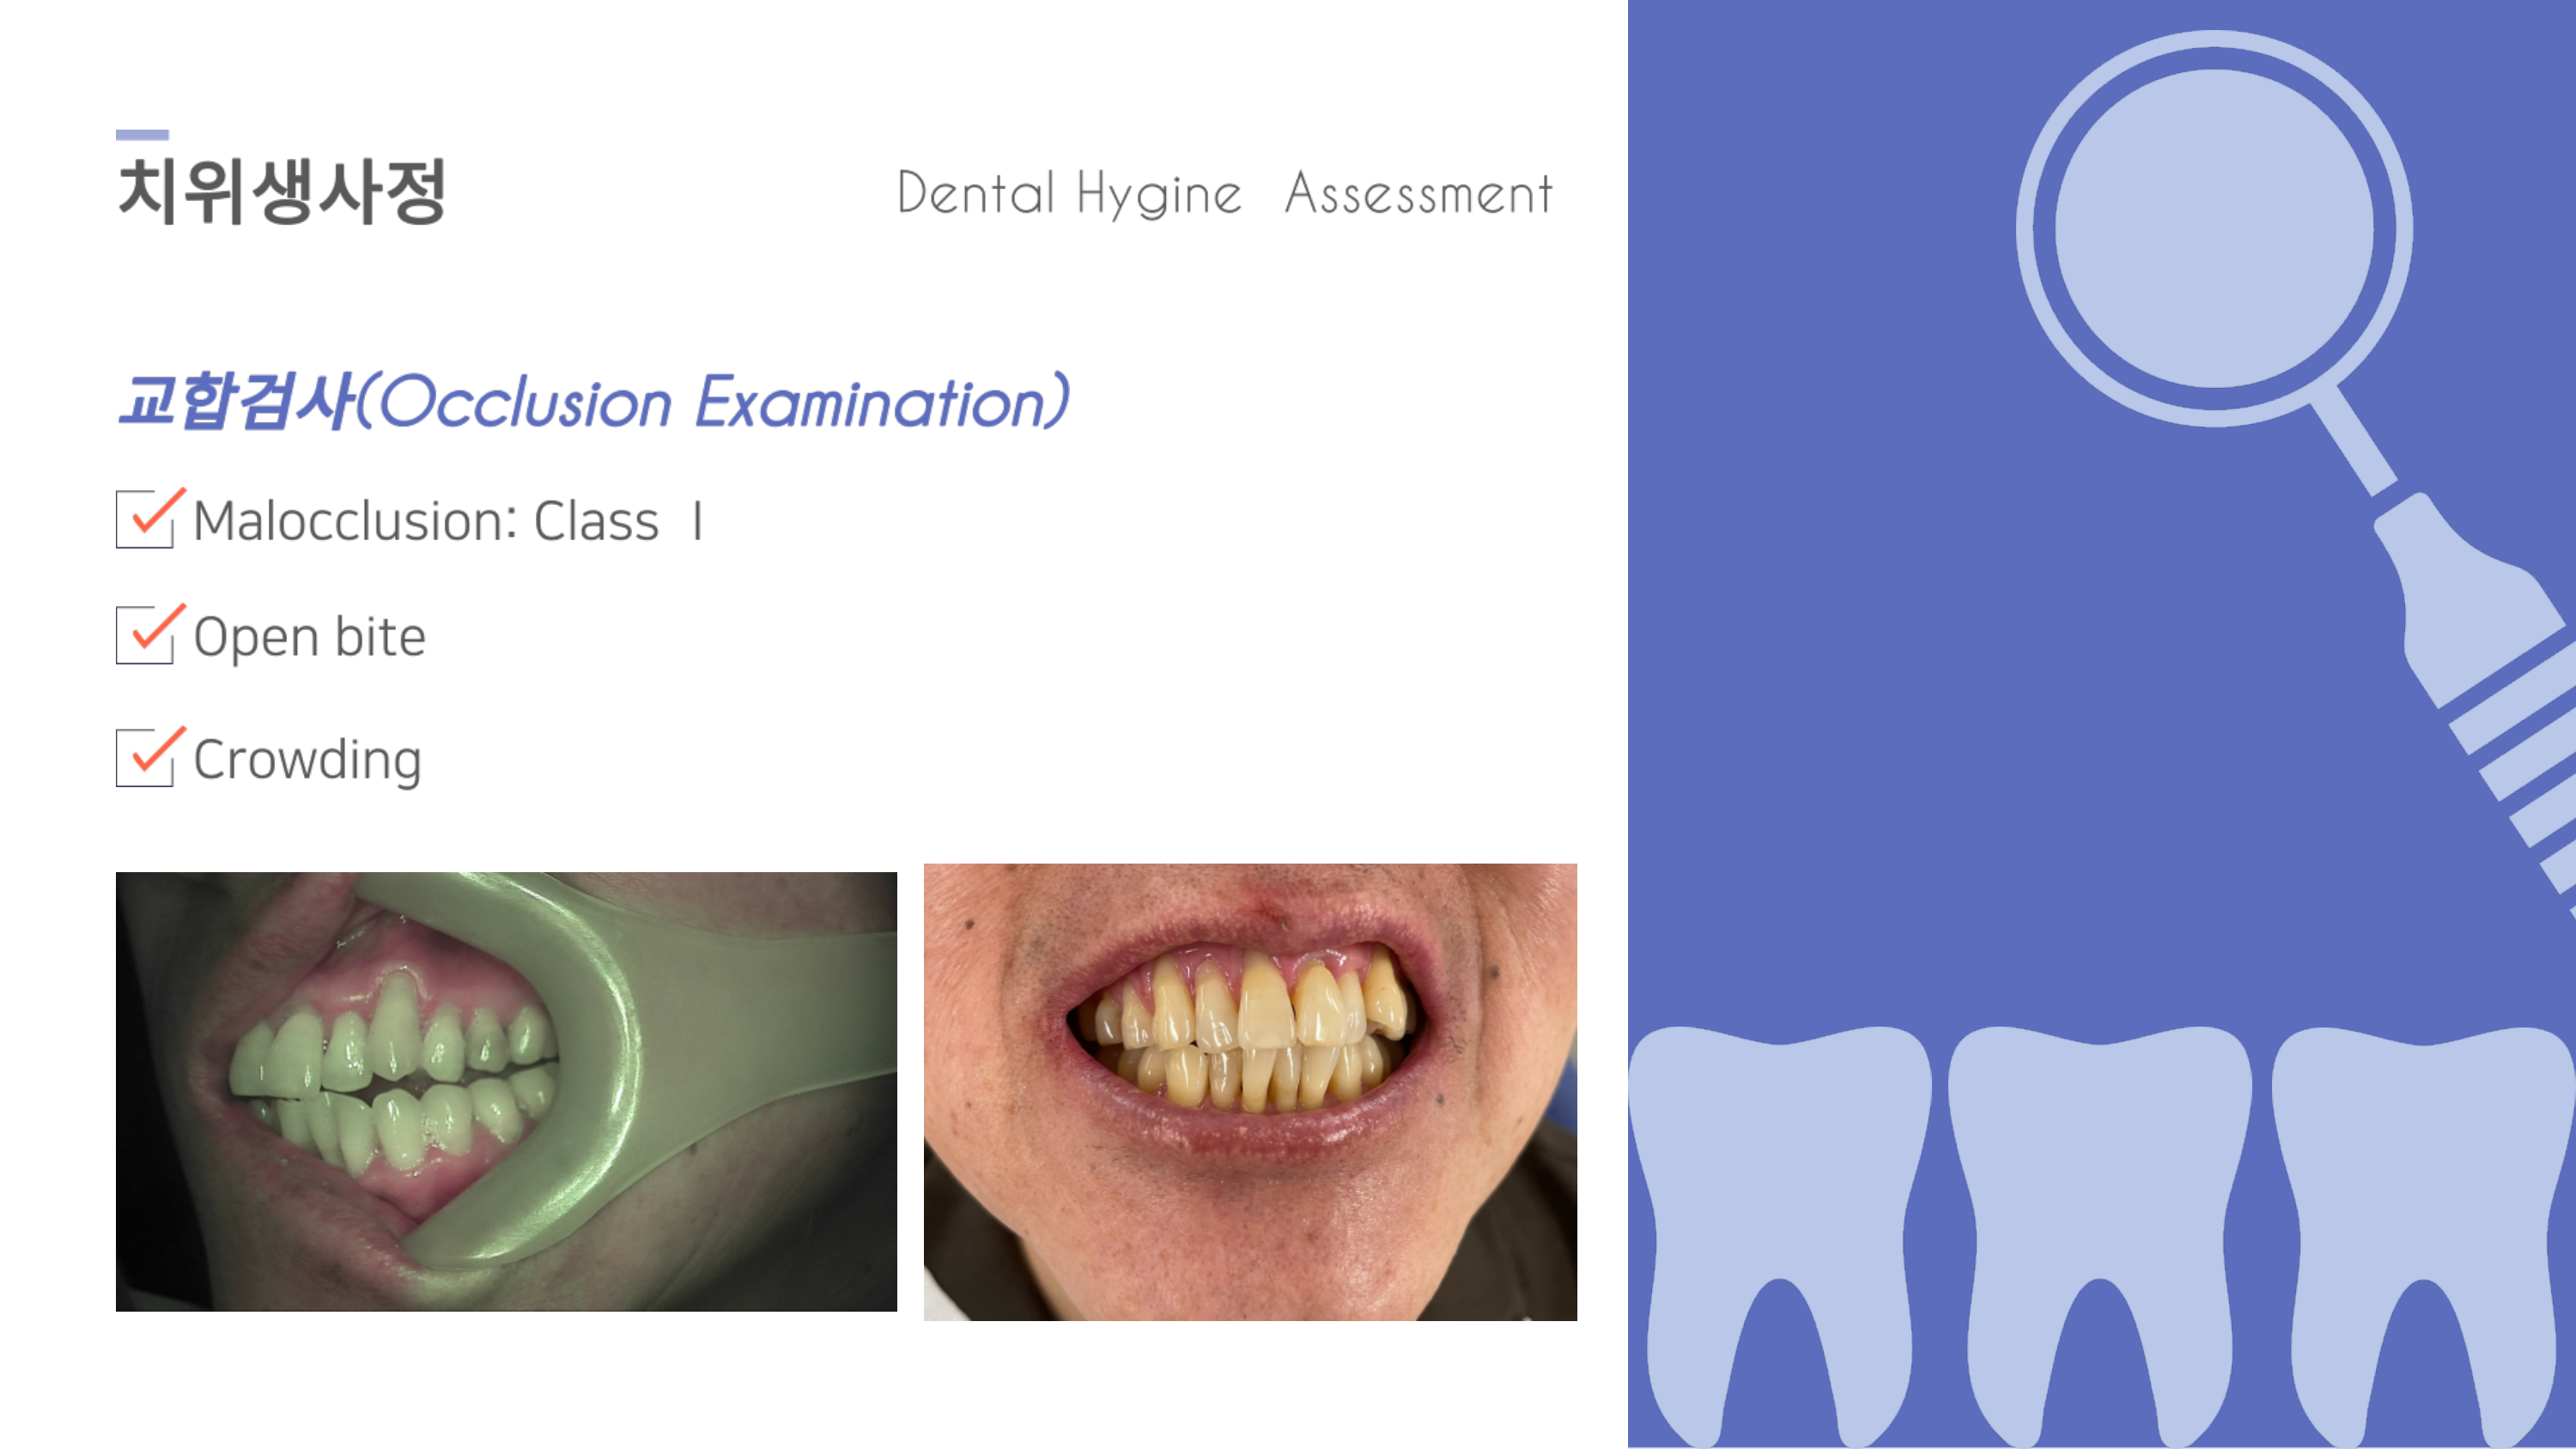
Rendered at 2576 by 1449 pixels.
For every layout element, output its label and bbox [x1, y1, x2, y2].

text_box [116, 130, 170, 141]
text_box [2016, 30, 2576, 940]
text_box [116, 487, 180, 549]
text_box [1948, 1027, 2252, 1449]
text_box [116, 603, 180, 665]
picture [185, 715, 450, 815]
picture [91, 333, 1156, 566]
text_box [924, 863, 1577, 1321]
text_box [1628, 0, 2576, 1449]
picture [87, 112, 538, 312]
text_box [1628, 1027, 1932, 1449]
text_box [2272, 1028, 2576, 1449]
text_box [116, 872, 897, 1313]
picture [185, 592, 455, 693]
picture [888, 146, 1578, 248]
text_box [116, 725, 180, 788]
